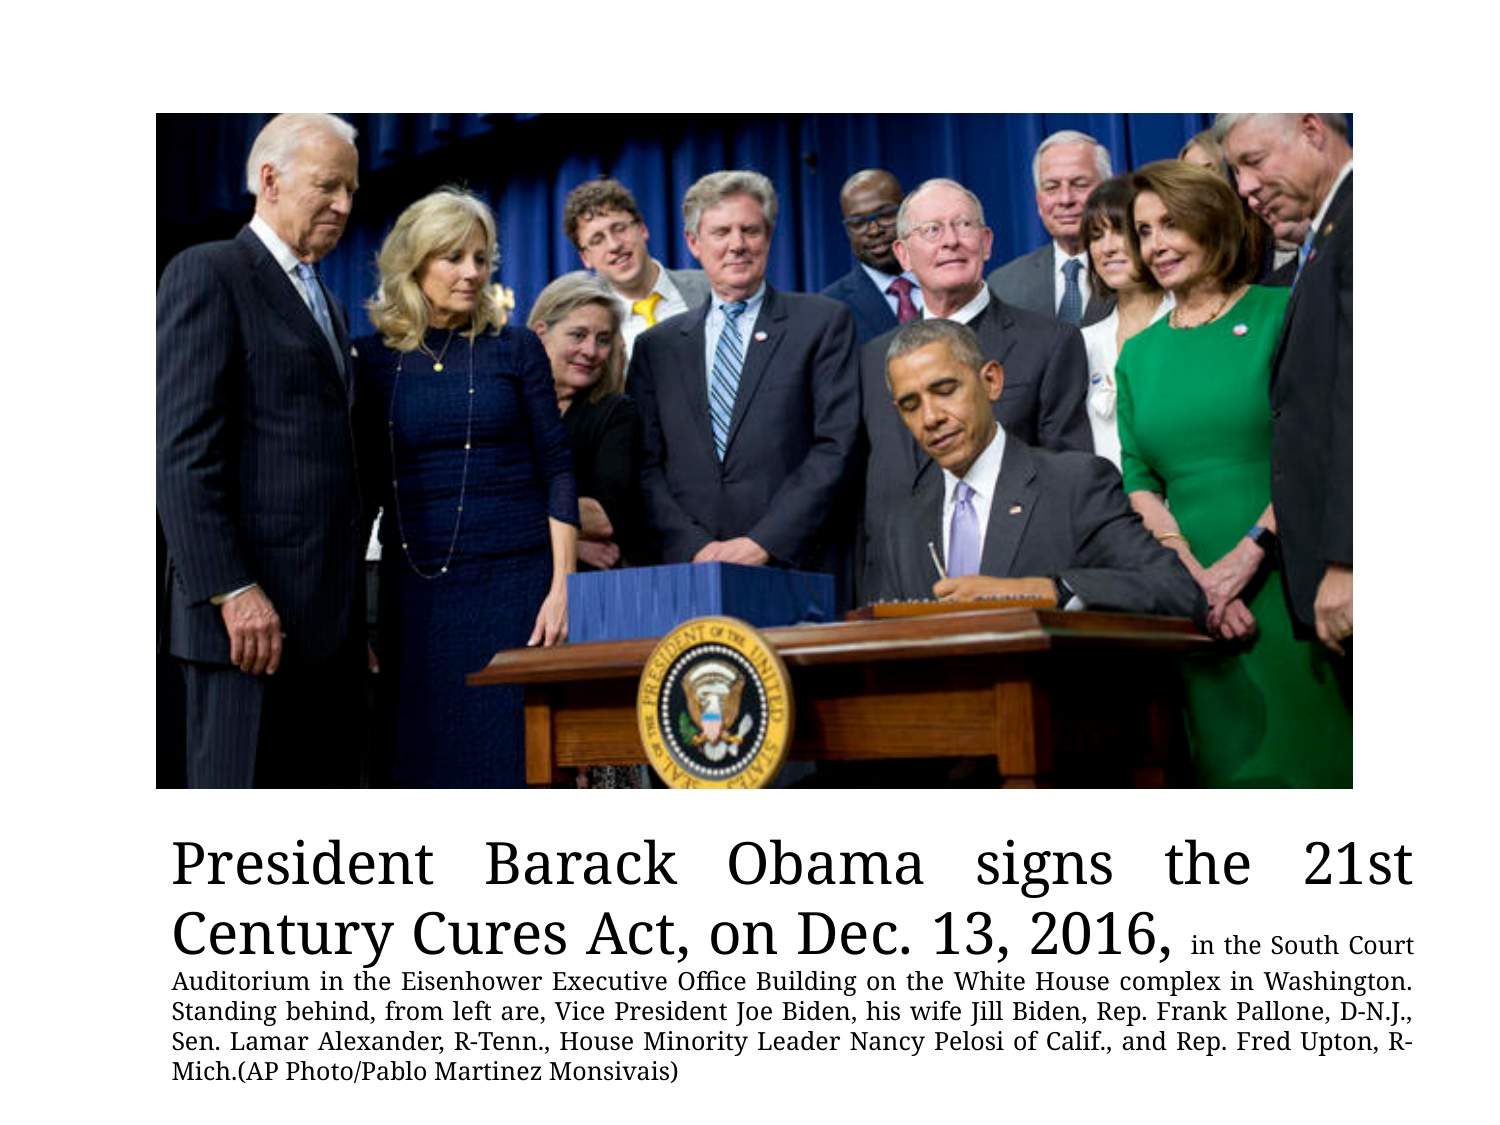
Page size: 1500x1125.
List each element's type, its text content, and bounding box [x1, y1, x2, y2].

text_box President Barack Obama signs the 21st Century Cures Act, on Dec. 13, 2016, in the South Court Auditorium in the Eisenhower Executive Office Building on the White House complex in Washington. Standing behind, from left are, Vice President Joe Biden, his wife Jill Biden, Rep. Frank Pallone, D-N.J., Sen. Lamar Alexander, R-Tenn., House Minority Leader Nancy Pelosi of Calif., and Rep. Fred Upton, R-Mich.(AP Photo/Pablo Martinez Monsivais) [81, 82, 1430, 1093]
picture [156, 113, 1353, 789]
